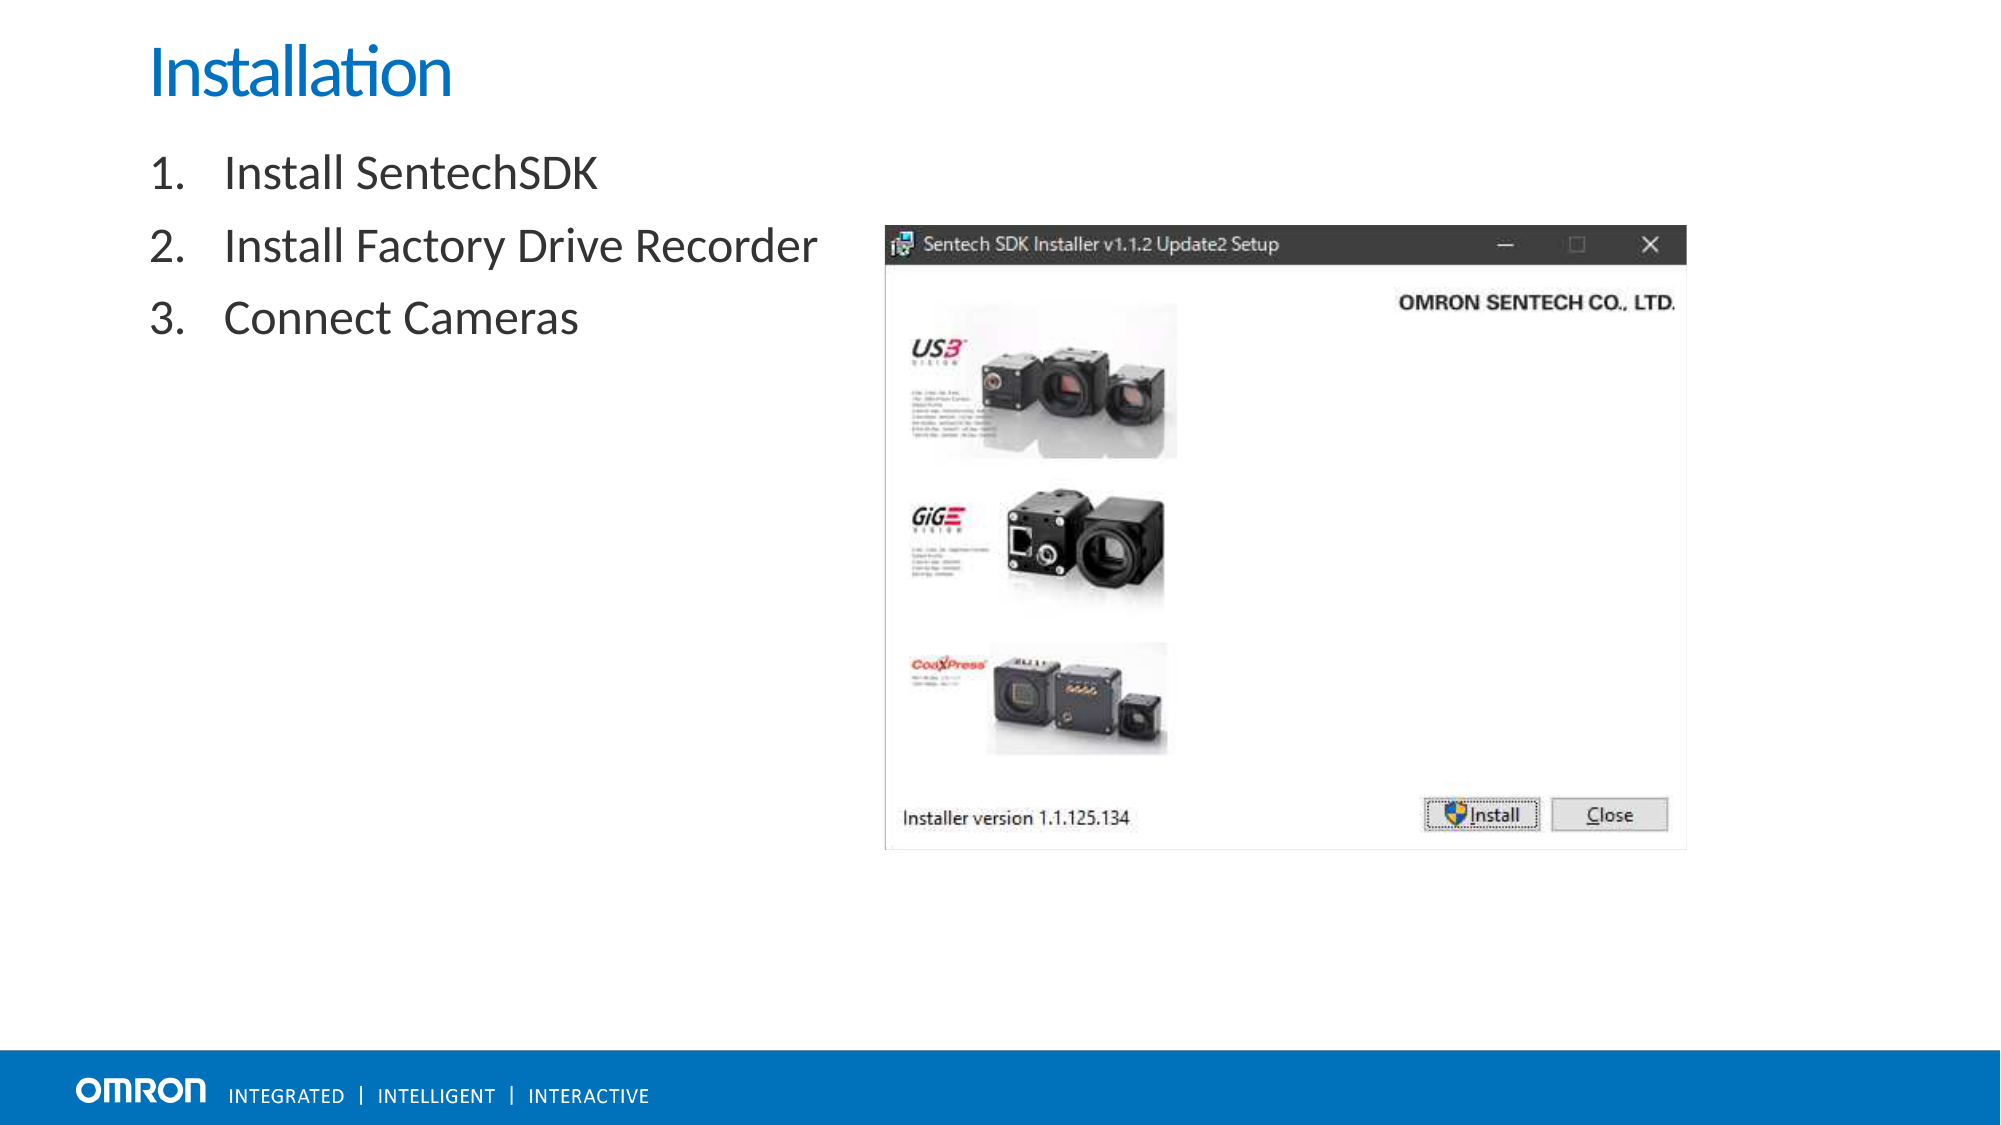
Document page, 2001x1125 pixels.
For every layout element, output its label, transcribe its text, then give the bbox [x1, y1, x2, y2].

picture [0, 1037, 2000, 1125]
title Installation [133, 19, 1900, 114]
list Install SentechSDK Install Factory Drive Recorder Connect Cameras [133, 131, 938, 1025]
picture [884, 224, 1687, 851]
